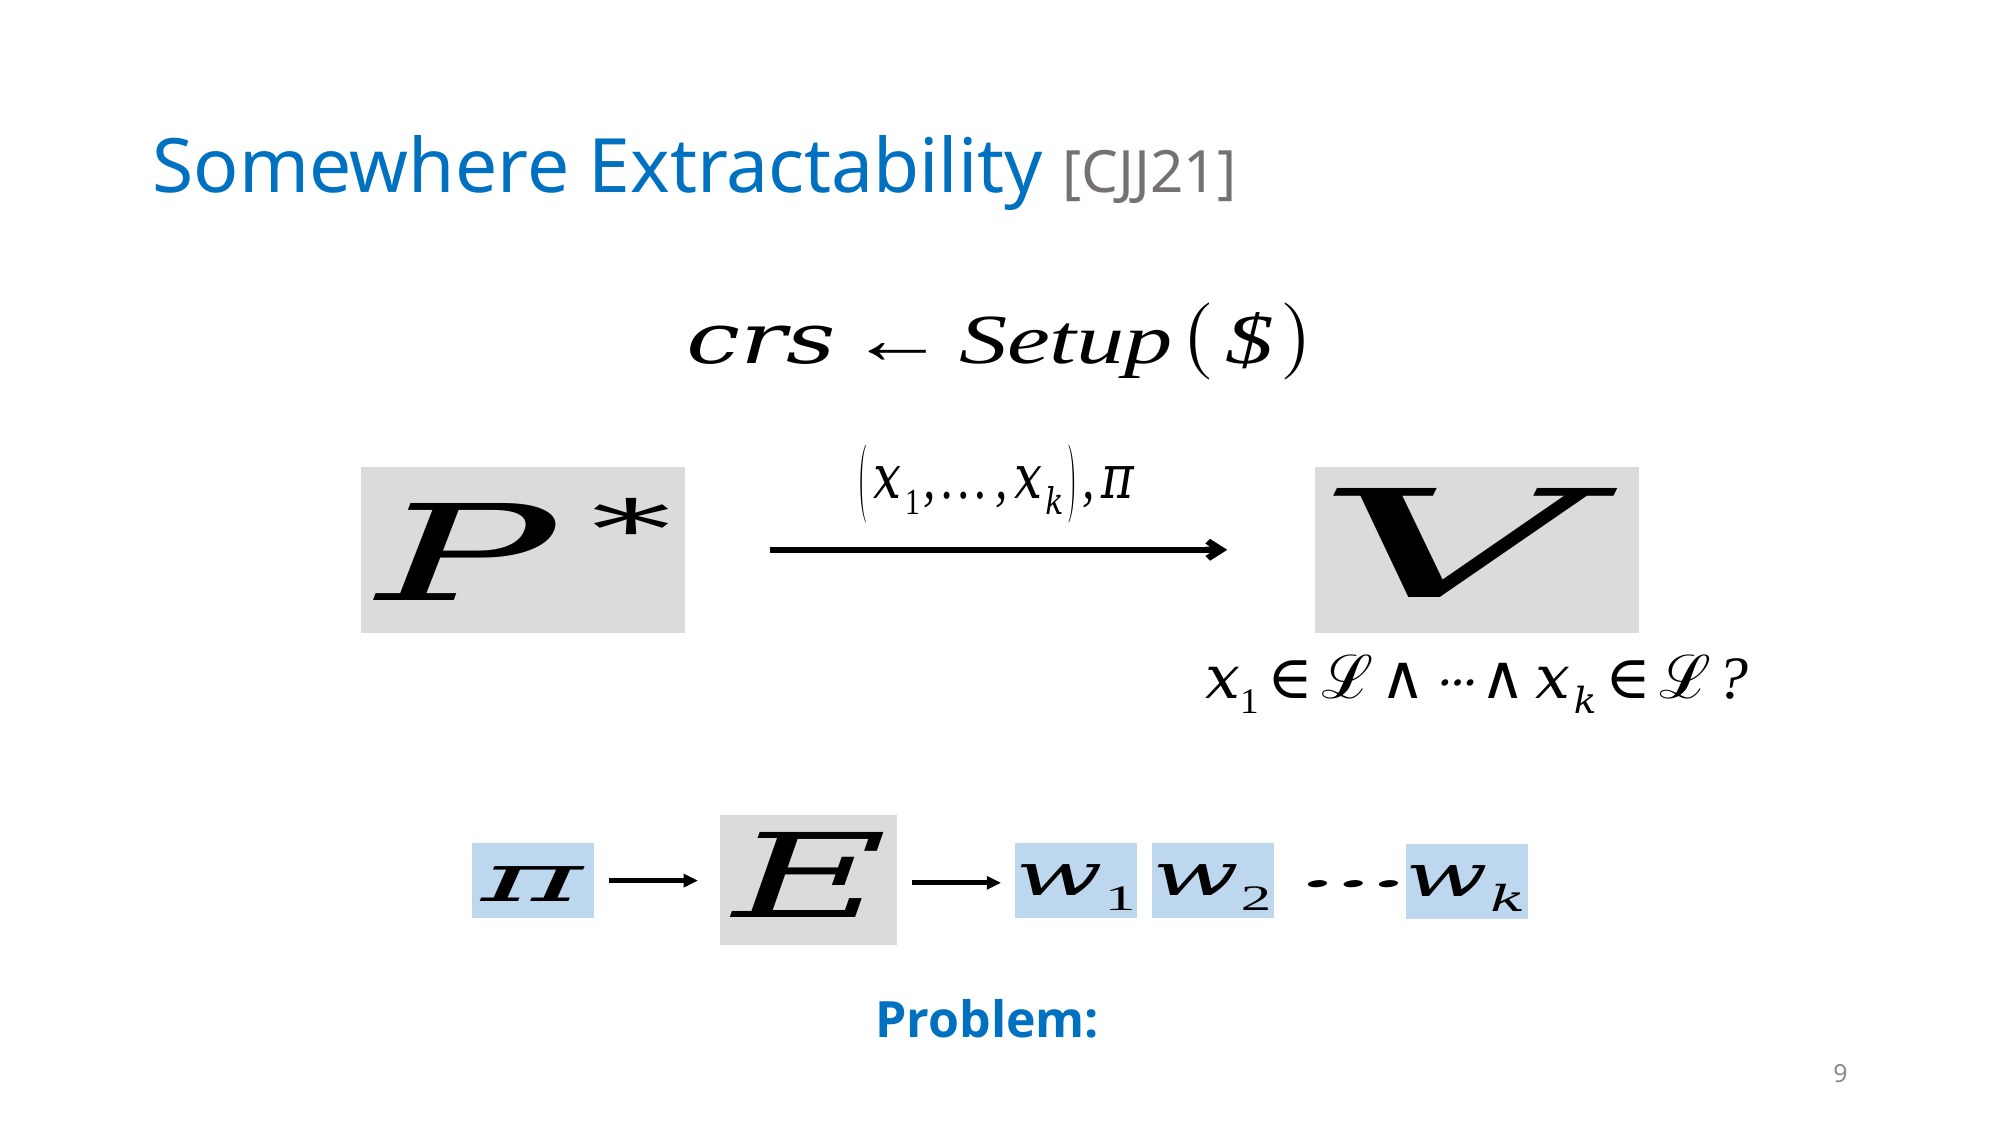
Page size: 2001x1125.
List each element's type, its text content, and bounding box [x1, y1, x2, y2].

slide_number 9 [1412, 1042, 1863, 1103]
title Somewhere Extractability [CJJ21] [137, 59, 1863, 278]
